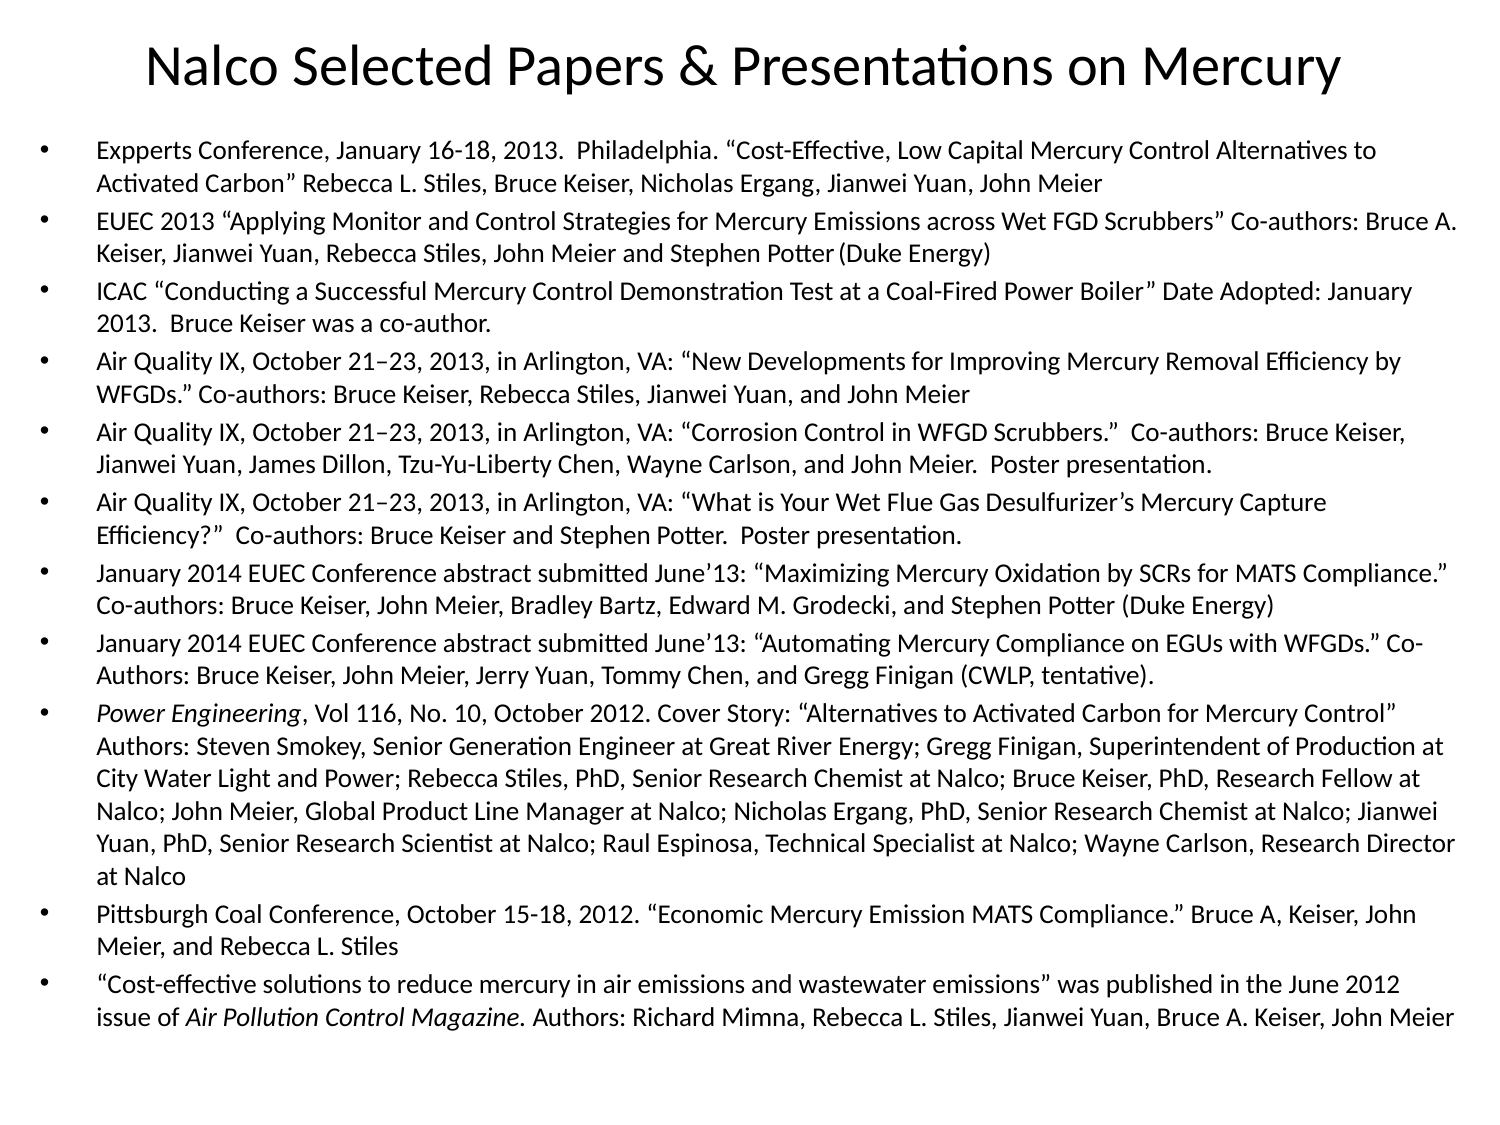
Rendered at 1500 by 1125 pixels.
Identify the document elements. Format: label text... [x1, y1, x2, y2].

title Nalco Selected Papers & Presentations on Mercury [75, 0, 1413, 125]
list Expperts Conference, January 16-18, 2013. Philadelphia. “Cost-Effective, Low Capital Mercury Control Alternatives to Activated Carbon” Rebecca L. Stiles, Bruce Keiser, Nicholas Ergang, Jianwei Yuan, John Meier EUEC 2013 “Applying Monitor and Control Strategies for Mercury Emissions across Wet FGD Scrubbers” Co-authors: Bruce A. Keiser, Jianwei Yuan, Rebecca Stiles, John Meier and Stephen Potter (Duke Energy) ICAC “Conducting a Successful Mercury Control Demonstration Test at a Coal-Fired Power Boiler” Date Adopted: January 2013. Bruce Keiser was a co-author. Air Quality IX, October 21–23, 2013, in Arlington, VA: “New Developments for Improving Mercury Removal Efficiency by WFGDs.” Co-authors: Bruce Keiser, Rebecca Stiles, Jianwei Yuan, and John Meier Air Quality IX, October 21–23, 2013, in Arlington, VA: “Corrosion Control in WFGD Scrubbers.” Co-authors: Bruce Keiser, Jianwei Yuan, James Dillon, Tzu-Yu-Liberty Chen, Wayne Carlson, and John Meier. Poster presentation. Air Quality IX, October 21–23, 2013, in Arlington, VA: “What is Your Wet Flue Gas Desulfurizer’s Mercury Capture Efficiency?” Co-authors: Bruce Keiser and Stephen Potter. Poster presentation. January 2014 EUEC Conference abstract submitted June’13: “Maximizing Mercury Oxidation by SCRs for MATS Compliance.” Co-authors: Bruce Keiser, John Meier, Bradley Bartz, Edward M. Grodecki, and Stephen Potter (Duke Energy) January 2014 EUEC Conference abstract submitted June’13: “Automating Mercury Compliance on EGUs with WFGDs.” Co-Authors: Bruce Keiser, John Meier, Jerry Yuan, Tommy Chen, and Gregg Finigan (CWLP, tentative). Power Engineering, Vol 116, No. 10, October 2012. Cover Story: “Alternatives to Activated Carbon for Mercury Control” Authors: Steven Smokey, Senior Generation Engineer at Great River Energy; Gregg Finigan, Superintendent of Production at City Water Light and Power; Rebecca Stiles, PhD, Senior Research Chemist at Nalco; Bruce Keiser, PhD, Research Fellow at Nalco; John Meier, Global Product Line Manager at Nalco; Nicholas Ergang, PhD, Senior Research Chemist at Nalco; Jianwei Yuan, PhD, Senior Research Scientist at Nalco; Raul Espinosa, Technical Specialist at Nalco; Wayne Carlson, Research Director at Nalco Pittsburgh Coal Conference, October 15-18, 2012. “Economic Mercury Emission MATS Compliance.” Bruce A, Keiser, John Meier, and Rebecca L. Stiles “Cost-effective solutions to reduce mercury in air emissions and wastewater emissions” was published in the June 2012 issue of Air Pollution Control Magazine. Authors: Richard Mimna, Rebecca L. Stiles, Jianwei Yuan, Bruce A. Keiser, John Meier [24, 125, 1475, 1100]
